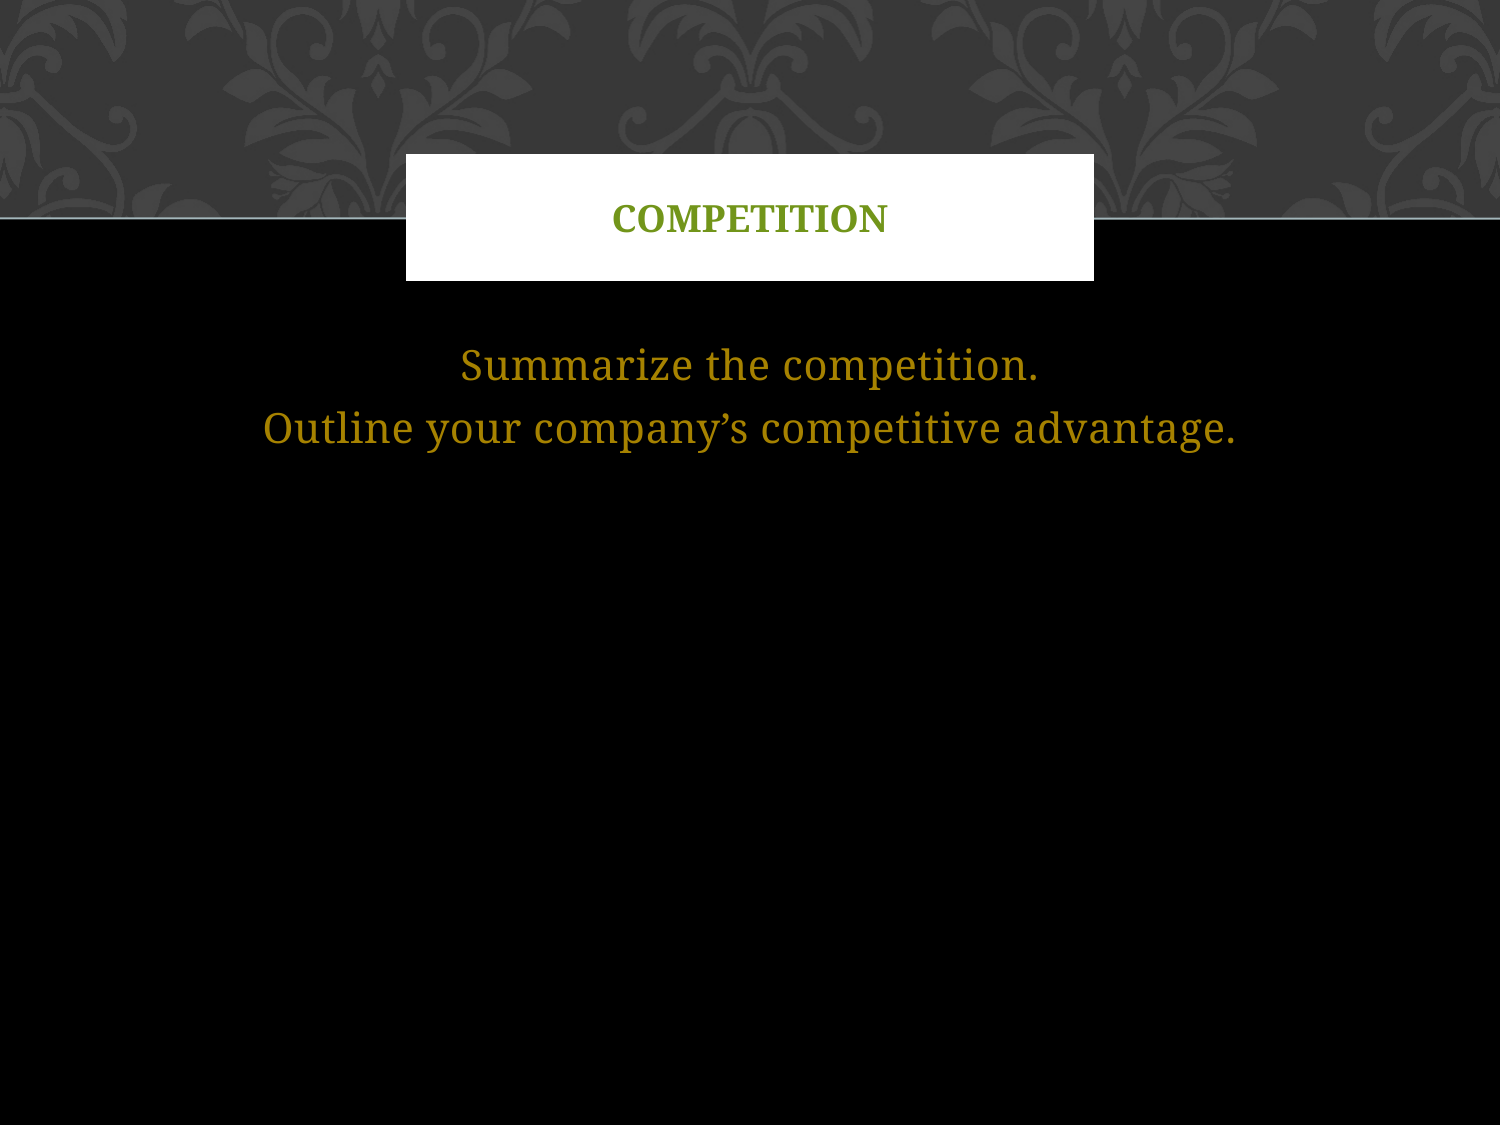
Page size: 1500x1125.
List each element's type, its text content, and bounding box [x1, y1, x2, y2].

title Competition [406, 154, 1094, 281]
list Summarize the competition. Outline your company’s competitive advantage. [75, 331, 1425, 1000]
